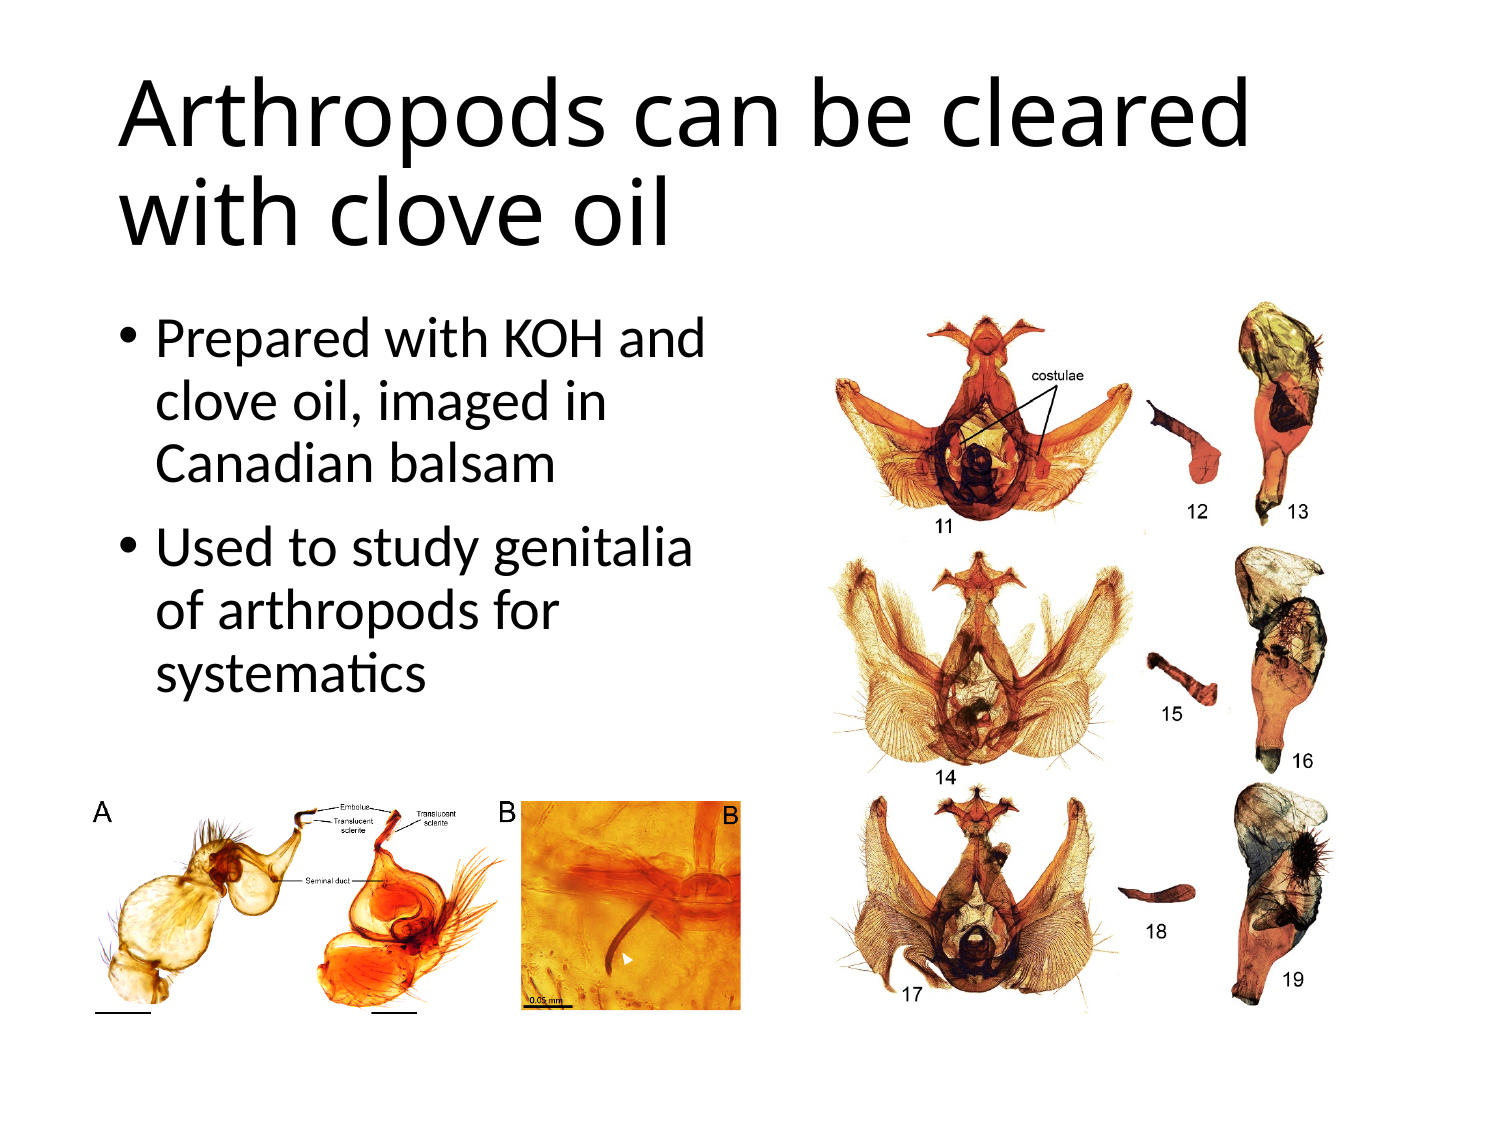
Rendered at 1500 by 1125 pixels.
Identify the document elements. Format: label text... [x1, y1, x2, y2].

picture [91, 801, 741, 1014]
title Arthropods can be cleared with clove oil [103, 59, 1397, 278]
list Prepared with KOH and clove oil, imaged in Canadian balsam Used to study genitalia of arthropods for systematics [103, 299, 741, 801]
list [816, 299, 1340, 1014]
